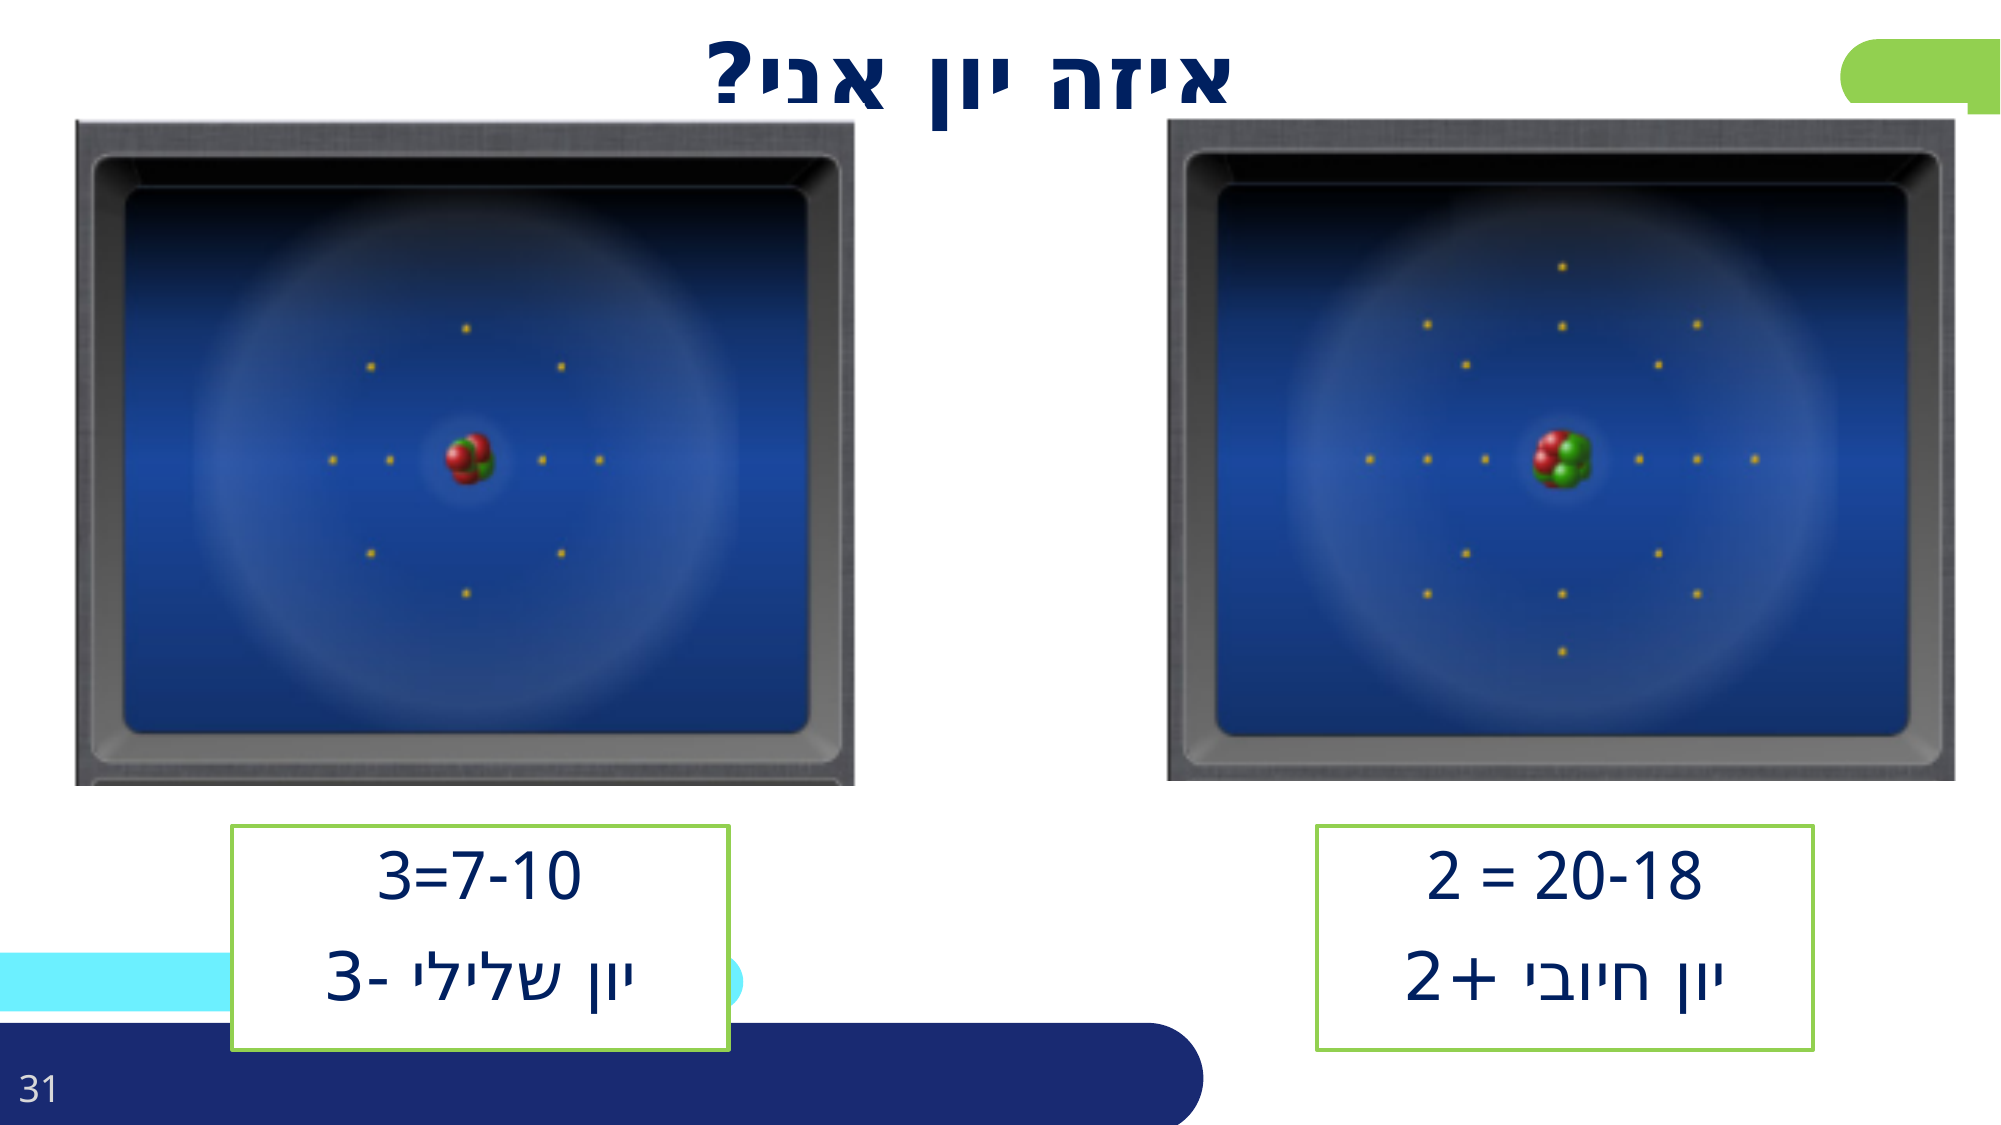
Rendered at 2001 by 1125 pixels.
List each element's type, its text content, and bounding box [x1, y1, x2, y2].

text_box 7-10=3 יון שלילי -3 [232, 825, 729, 1050]
picture [1162, 103, 1968, 781]
text_box 20-18 = 2 יון חיובי +2 [1316, 825, 1814, 1050]
picture [56, 103, 865, 787]
title איזה יון אני? [168, 13, 1776, 132]
